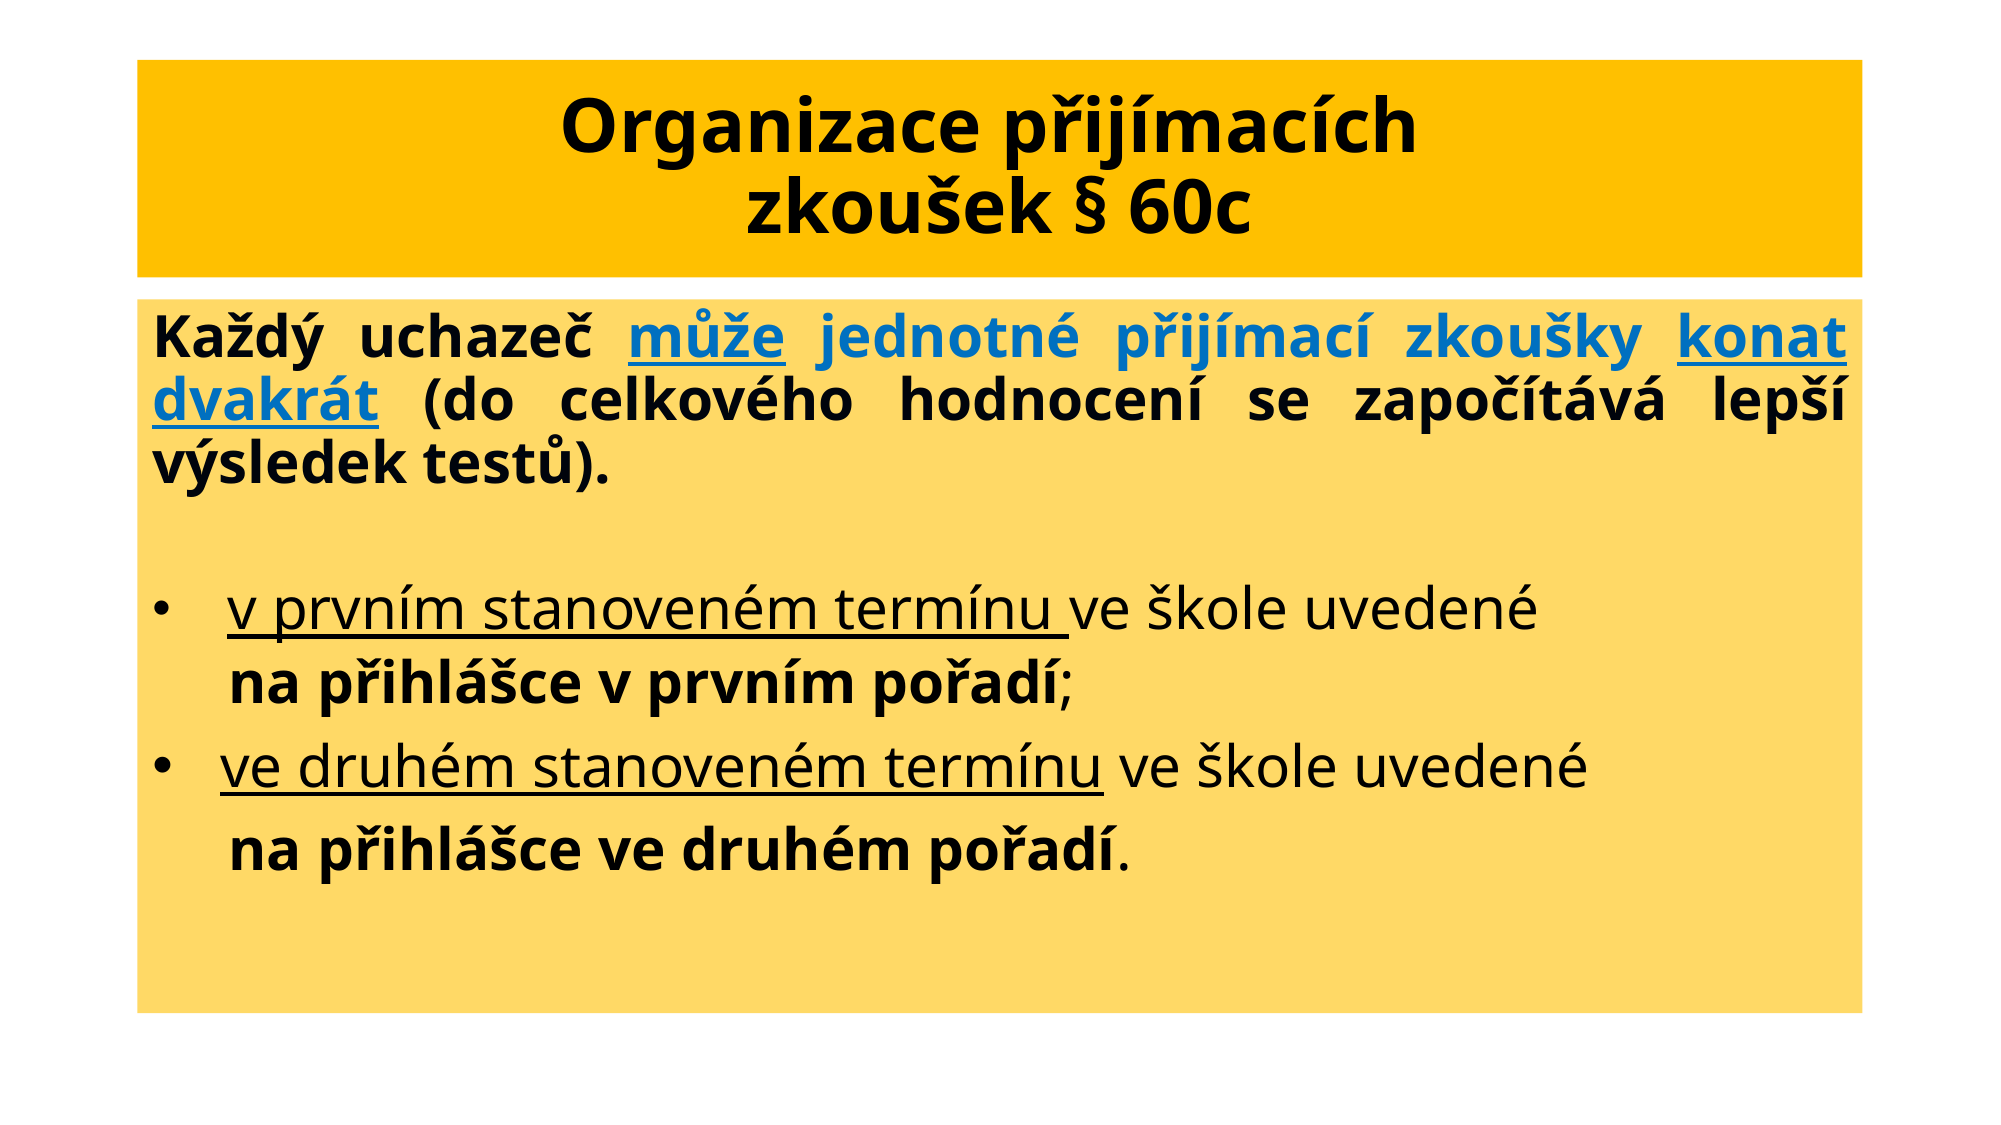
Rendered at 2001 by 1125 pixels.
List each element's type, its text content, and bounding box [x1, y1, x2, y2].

list Každý uchazeč může jednotné přijímací zkoušky konat dvakrát (do celkového hodnocení se započítává lepší výsledek testů). v prvním stanoveném termínu ve škole uvedené na přihlášce v prvním pořadí; ve druhém stanoveném termínu ve škole uvedené na přihlášce ve druhém pořadí. [137, 299, 1863, 1014]
title Organizace přijímacích zkoušek § 60c [137, 59, 1863, 278]
